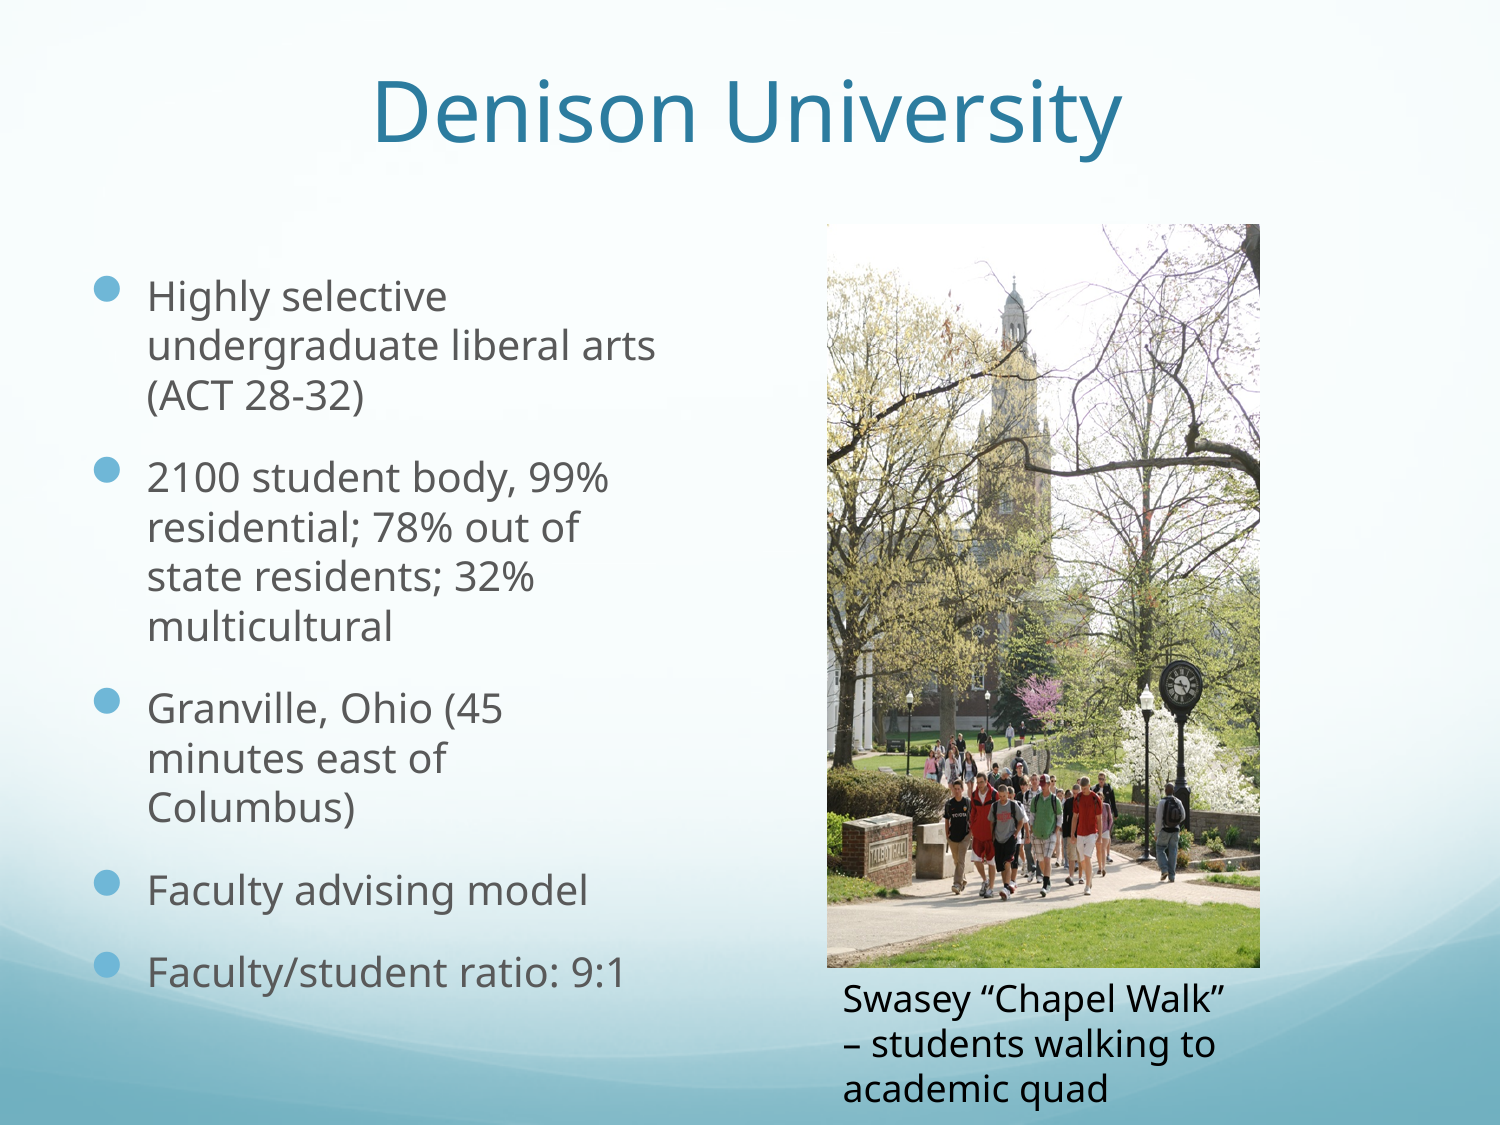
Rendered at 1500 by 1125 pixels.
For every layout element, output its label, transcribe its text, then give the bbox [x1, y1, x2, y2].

title Denison University [87, 50, 1407, 270]
text_box Swasey “Chapel Walk” – students walking to academic quad [827, 983, 1266, 1118]
list Highly selective undergraduate liberal arts (ACT 28-32) 2100 student body, 99% residential; 78% out of state residents; 32% multicultural Granville, Ohio (45 minutes east of Columbus) Faculty advising model Faculty/student ratio: 9:1 [75, 262, 675, 1005]
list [827, 224, 1260, 968]
